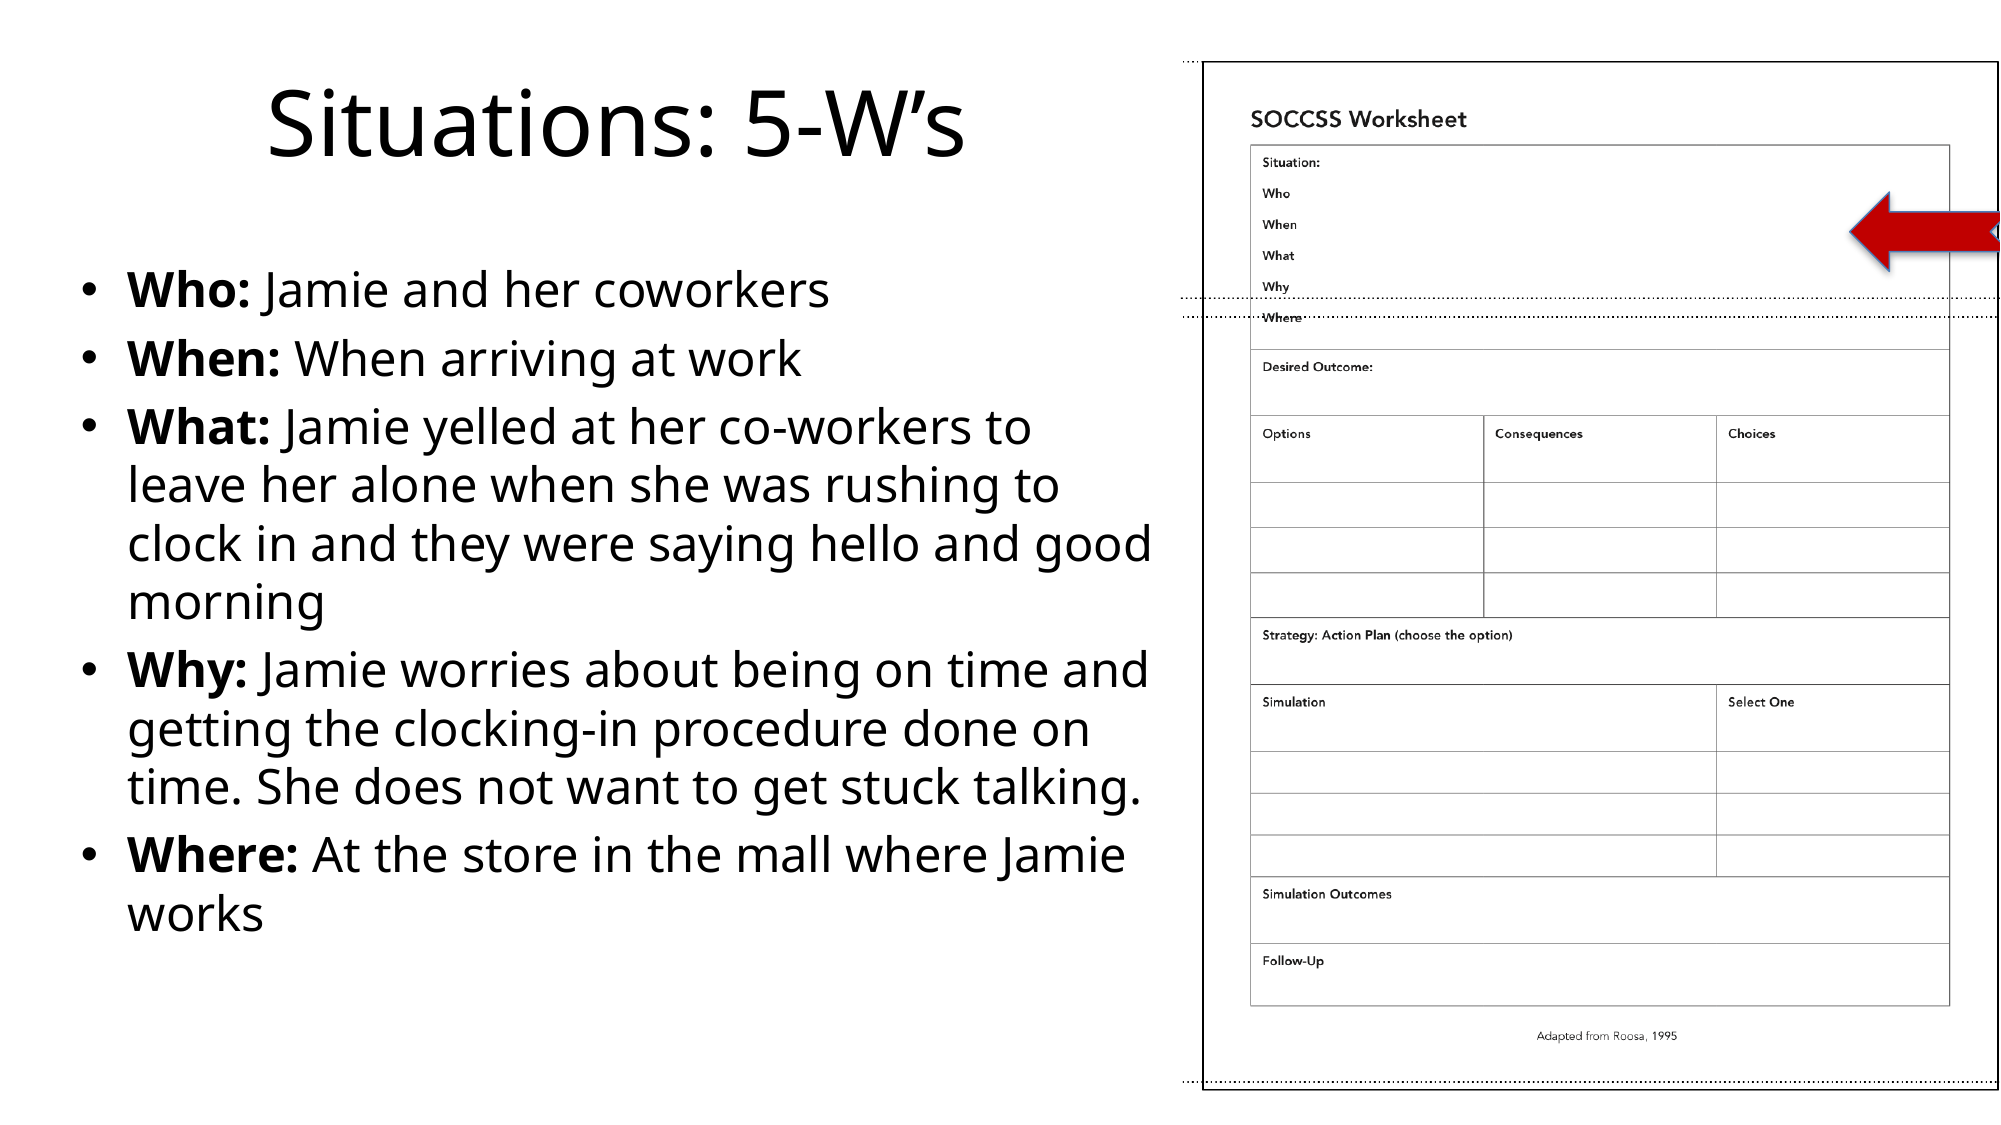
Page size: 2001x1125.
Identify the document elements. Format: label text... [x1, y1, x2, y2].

title Situations: 5-W’s [115, 29, 1120, 210]
list Who: Jamie and her coworkers When: When arriving at work What: Jamie yelled at her co-workers to leave her alone when she was rushing to clock in and they were saying hello and good morning Why: Jamie worries about being on time and getting the clocking-in procedure done on time. She does not want to get stuck talking. Where: At the store in the mall where Jamie works [65, 251, 1169, 1000]
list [1180, 42, 2000, 1101]
